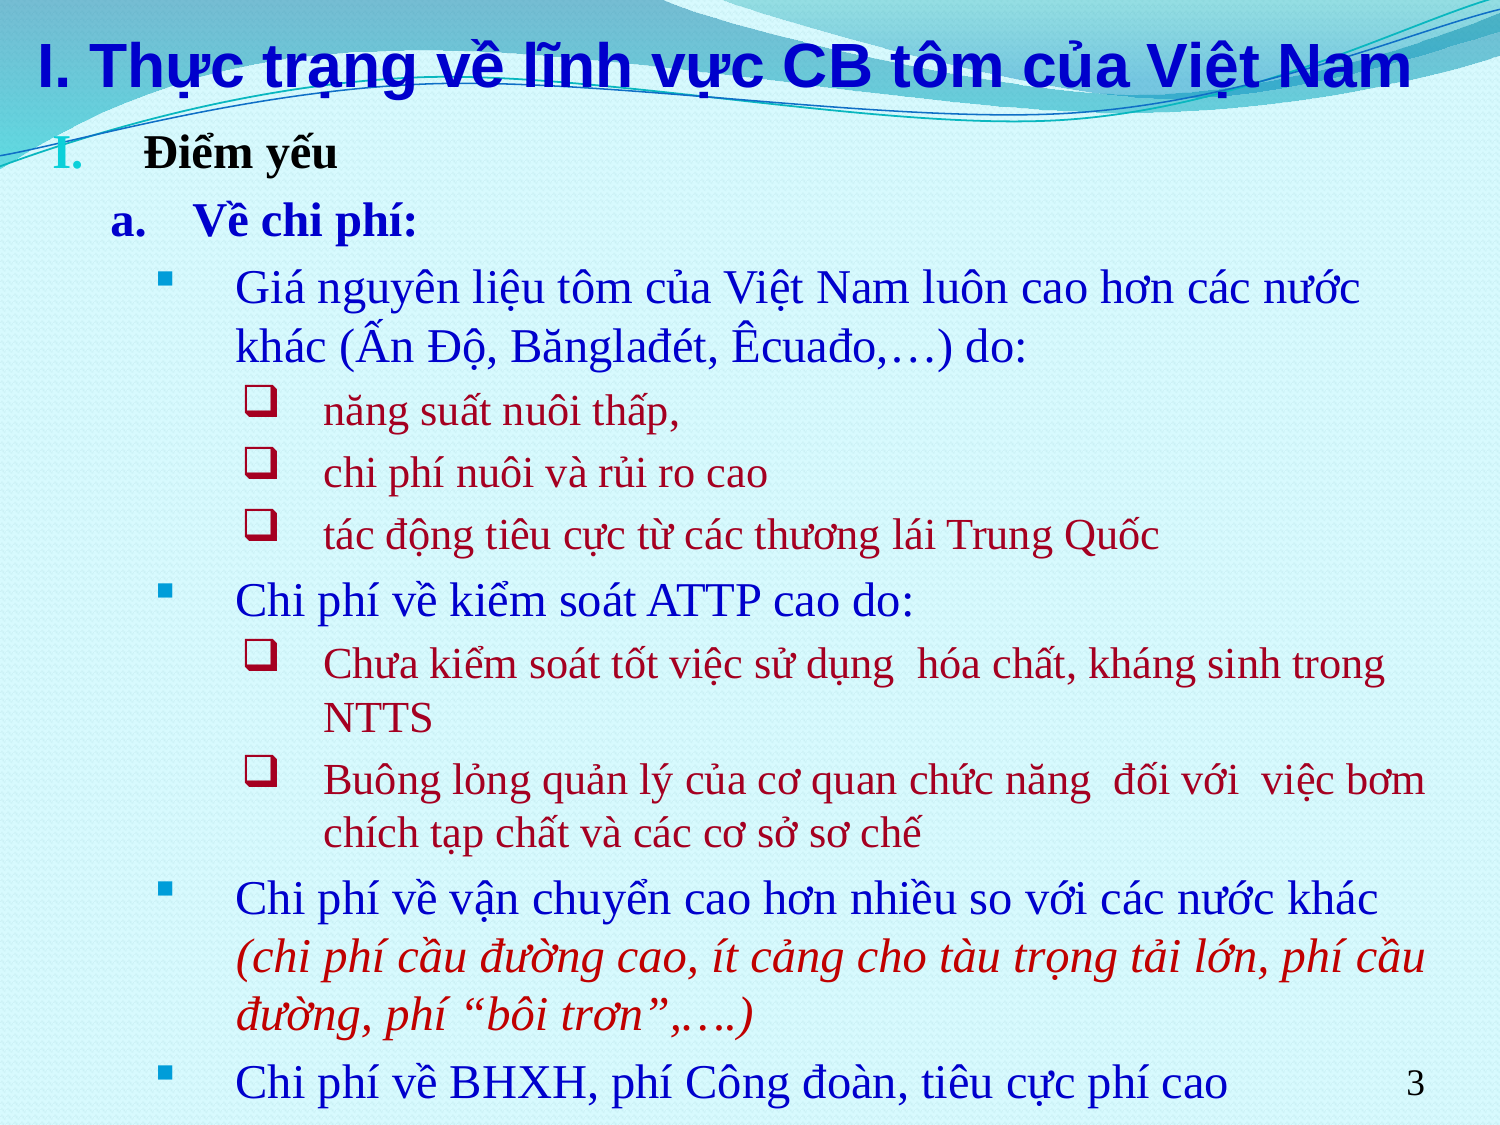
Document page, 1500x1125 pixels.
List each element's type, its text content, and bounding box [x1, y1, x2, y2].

title I. Thực trạng về lĩnh vực CB tôm của Việt Nam [37, 0, 1500, 100]
slide_number 3 [1299, 1042, 1425, 1103]
list Điểm yếu Về chi phí: Giá nguyên liệu tôm của Việt Nam luôn cao hơn các nước khác (Ấn Độ, Bănglađét, Êcuađo,…) do: năng suất nuôi thấp, chi phí nuôi và rủi ro cao tác động tiêu cực từ các thương lái Trung Quốc Chi phí về kiểm soát ATTP cao do: Chưa kiểm soát tốt việc sử dụng hóa chất, kháng sinh trong NTTS Buông lỏng quản lý của cơ quan chức năng đối với việc bơm chích tạp chất và các cơ sở sơ chế Chi phí về vận chuyển cao hơn nhiều so với các nước khác (chi phí cầu đường cao, ít cảng cho tàu trọng tải lớn, phí cầu đường, phí “bôi trơn”,….) Chi phí về BHXH, phí Công đoàn, tiêu cực phí cao [37, 112, 1463, 1125]
